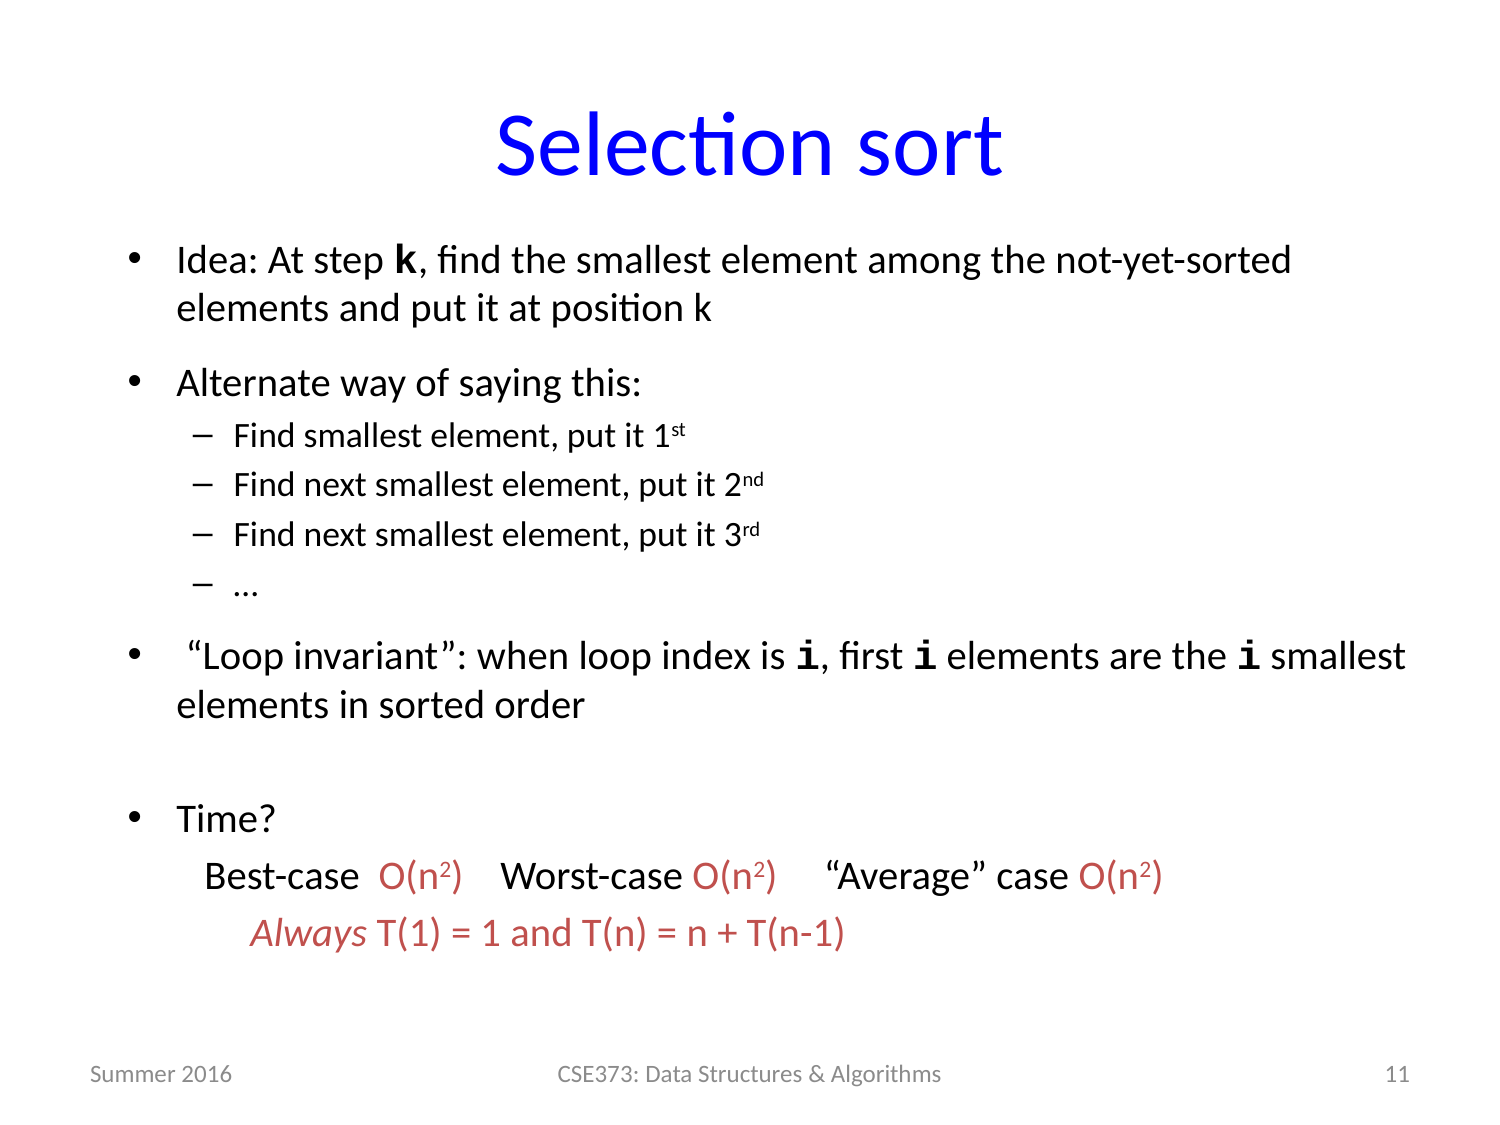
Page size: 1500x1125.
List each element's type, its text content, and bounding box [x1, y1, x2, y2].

list Idea: At step k, find the smallest element among the not-yet-sorted elements and put it at position k Alternate way of saying this: Find smallest element, put it 1st Find next smallest element, put it 2nd Find next smallest element, put it 3rd … “Loop invariant”: when loop index is i, first i elements are the i smallest elements in sorted order Time? Best-case O(n2) Worst-case O(n2) “Average” case O(n2) Always T(1) = 1 and T(n) = n + T(n-1) [112, 224, 1425, 963]
title Selection sort [75, 45, 1425, 233]
footer CSE373: Data Structures & Algorithms [512, 1042, 988, 1103]
slide_number Summer 2016 [75, 1042, 425, 1103]
slide_number 11 [1074, 1042, 1425, 1103]
